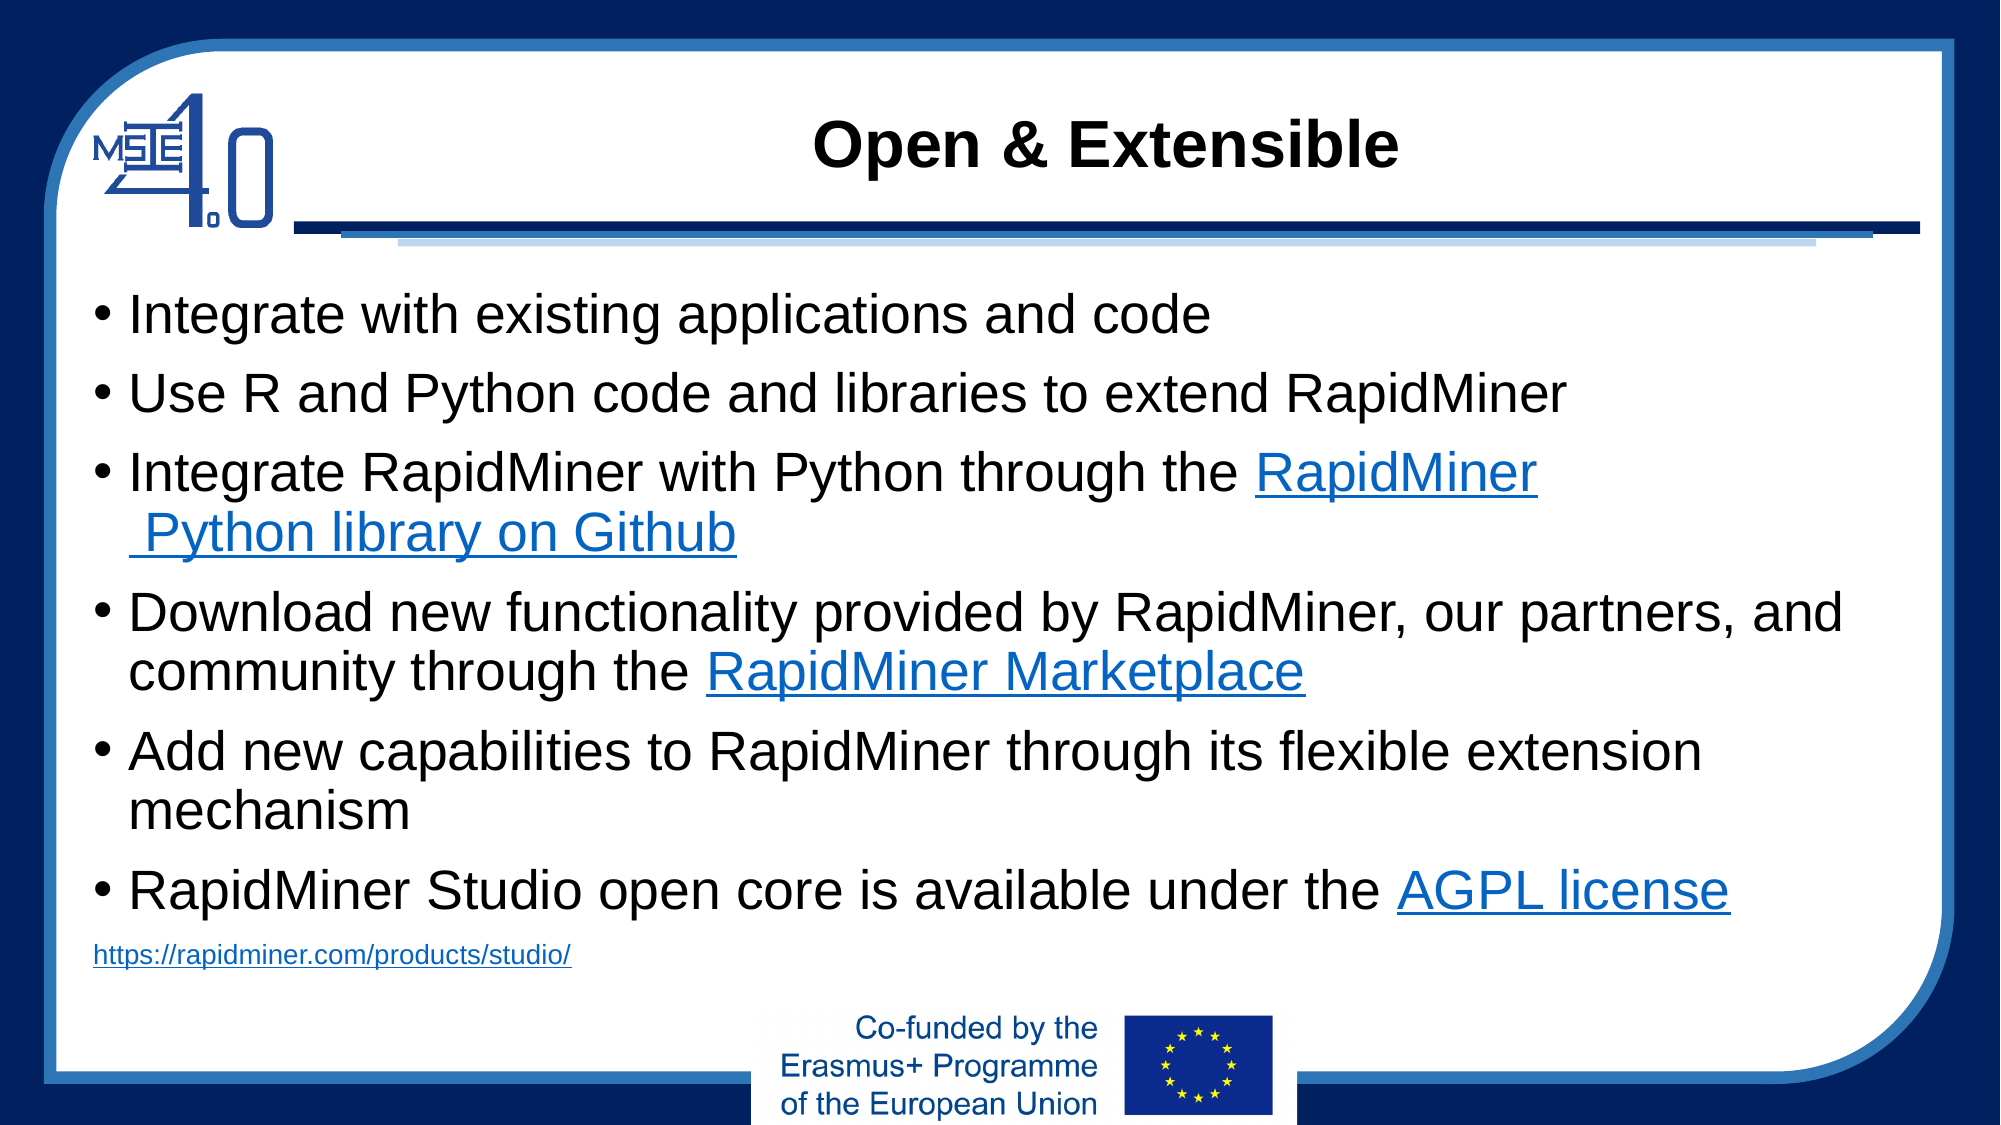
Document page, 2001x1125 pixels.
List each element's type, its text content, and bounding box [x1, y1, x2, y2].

picture [751, 1003, 1298, 1125]
title Open & Extensible [294, 73, 1921, 220]
list Integrate with existing applications and code Use R and Python code and libraries to extend RapidMiner Integrate RapidMiner with Python through the RapidMiner Python library on Github Download new functionality provided by RapidMiner, our partners, and community through the RapidMiner Marketplace Add new capabilities to RapidMiner through its flexible extension mechanism RapidMiner Studio open core is available under the AGPL license https://rapidminer.com/products/studio/ [78, 277, 1921, 984]
